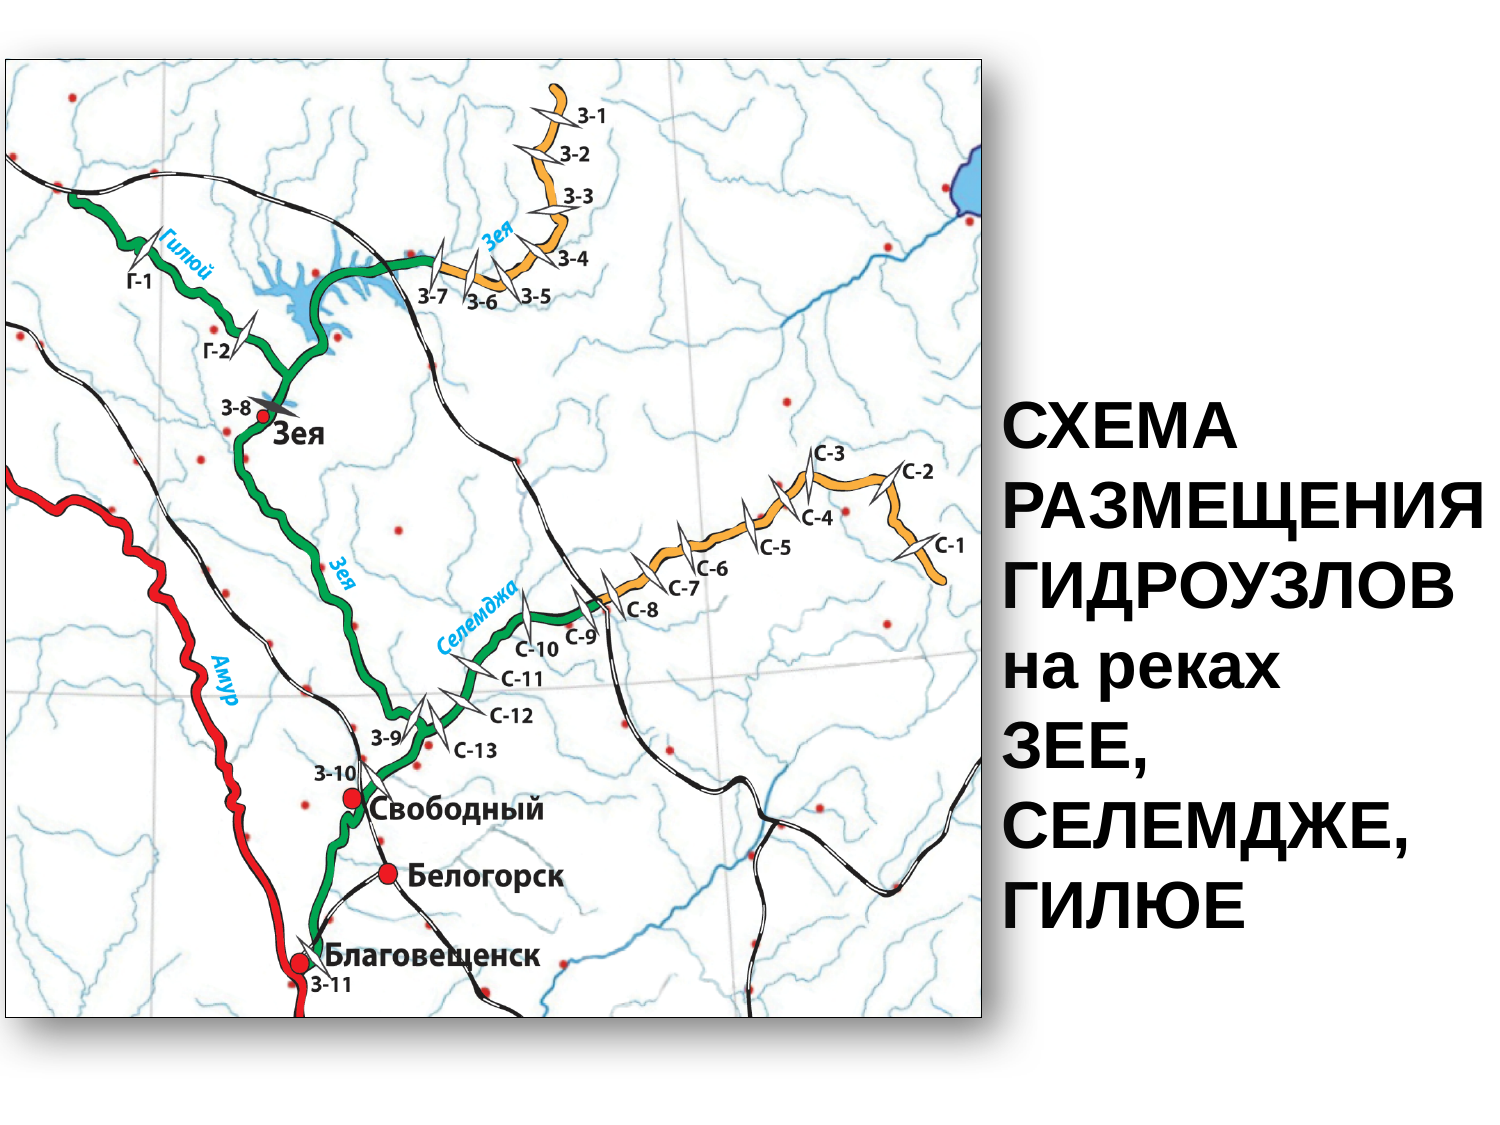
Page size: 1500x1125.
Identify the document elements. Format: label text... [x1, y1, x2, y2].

picture [5, 58, 982, 1018]
text_box СХЕМА РАЗМЕЩЕНИЯ ГИДРОУЗЛОВ на реках ЗЕЕ, СЕЛЕМДЖЕ, ГИЛЮЕ [1032, 374, 1500, 950]
